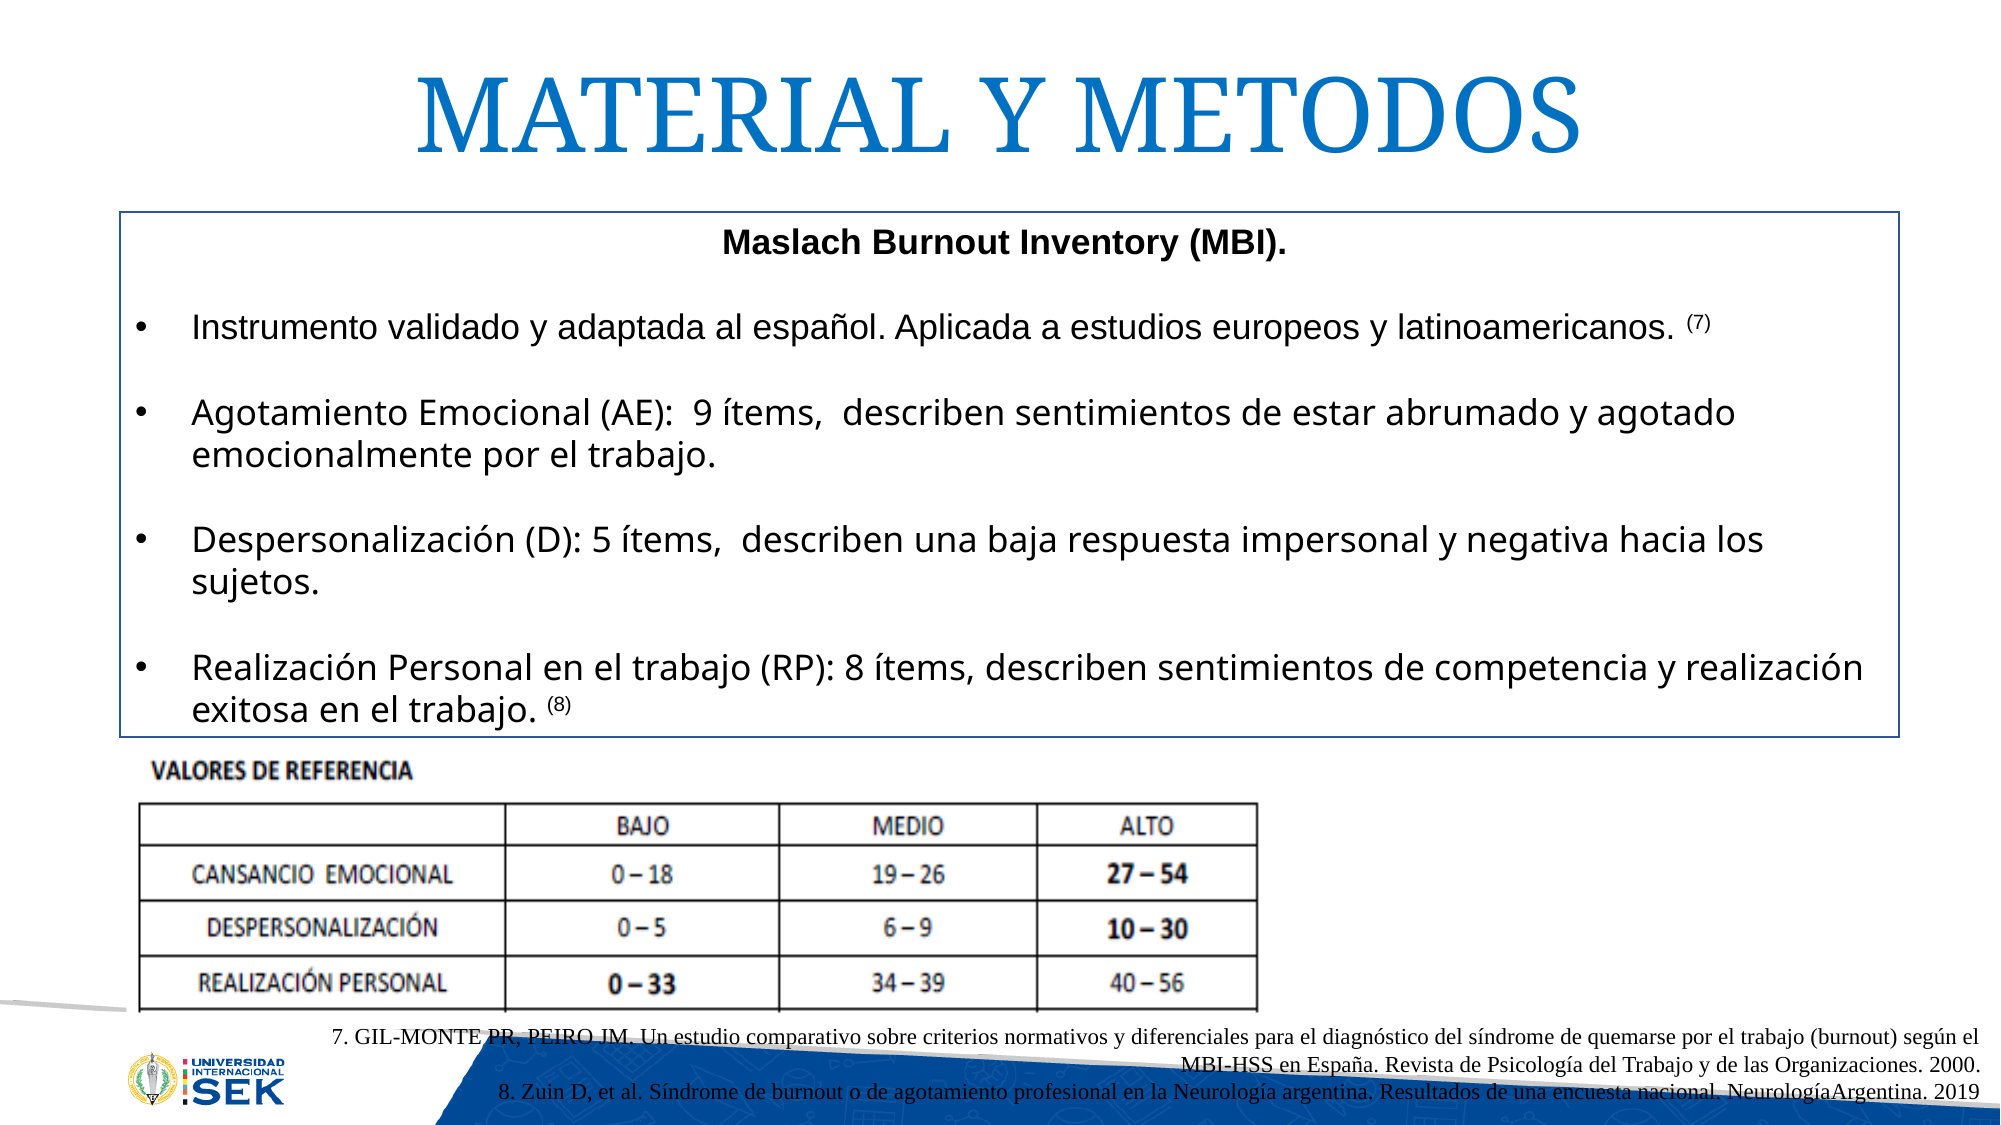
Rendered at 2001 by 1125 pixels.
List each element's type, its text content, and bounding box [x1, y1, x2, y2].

text_box Maslach Burnout Inventory (MBI). Instrumento validado y adaptada al español. Aplicada a estudios europeos y latinoamericanos. (7) Agotamiento Emocional (AE): 9 ítems, describen sentimientos de estar abrumado y agotado emocionalmente por el trabajo. Despersonalización (D): 5 ítems, describen una baja respuesta impersonal y negativa hacia los sujetos. Realización Personal en el trabajo (RP): 8 ítems, describen sentimientos de competencia y realización exitosa en el trabajo. (8) [119, 211, 1900, 738]
text_box 7. GIL-MONTE PR, PEIRO JM. Un estudio comparativo sobre criterios normativos y diferenciales para el diagnóstico del síndrome de quemarse por el trabajo (burnout) según el MBI-HSS en España. Revista de Psicología del Trabajo y de las Organizaciones. 2000. 8. Zuin D, et al. Síndrome de burnout o de agotamiento profesional en la Neurología argentina. Resultados de una encuesta nacional. NeurologíaArgentina. 2019 [311, 1014, 1998, 1112]
picture [0, 754, 2000, 1125]
text_box MATERIAL Y METODOS [324, 32, 1675, 206]
